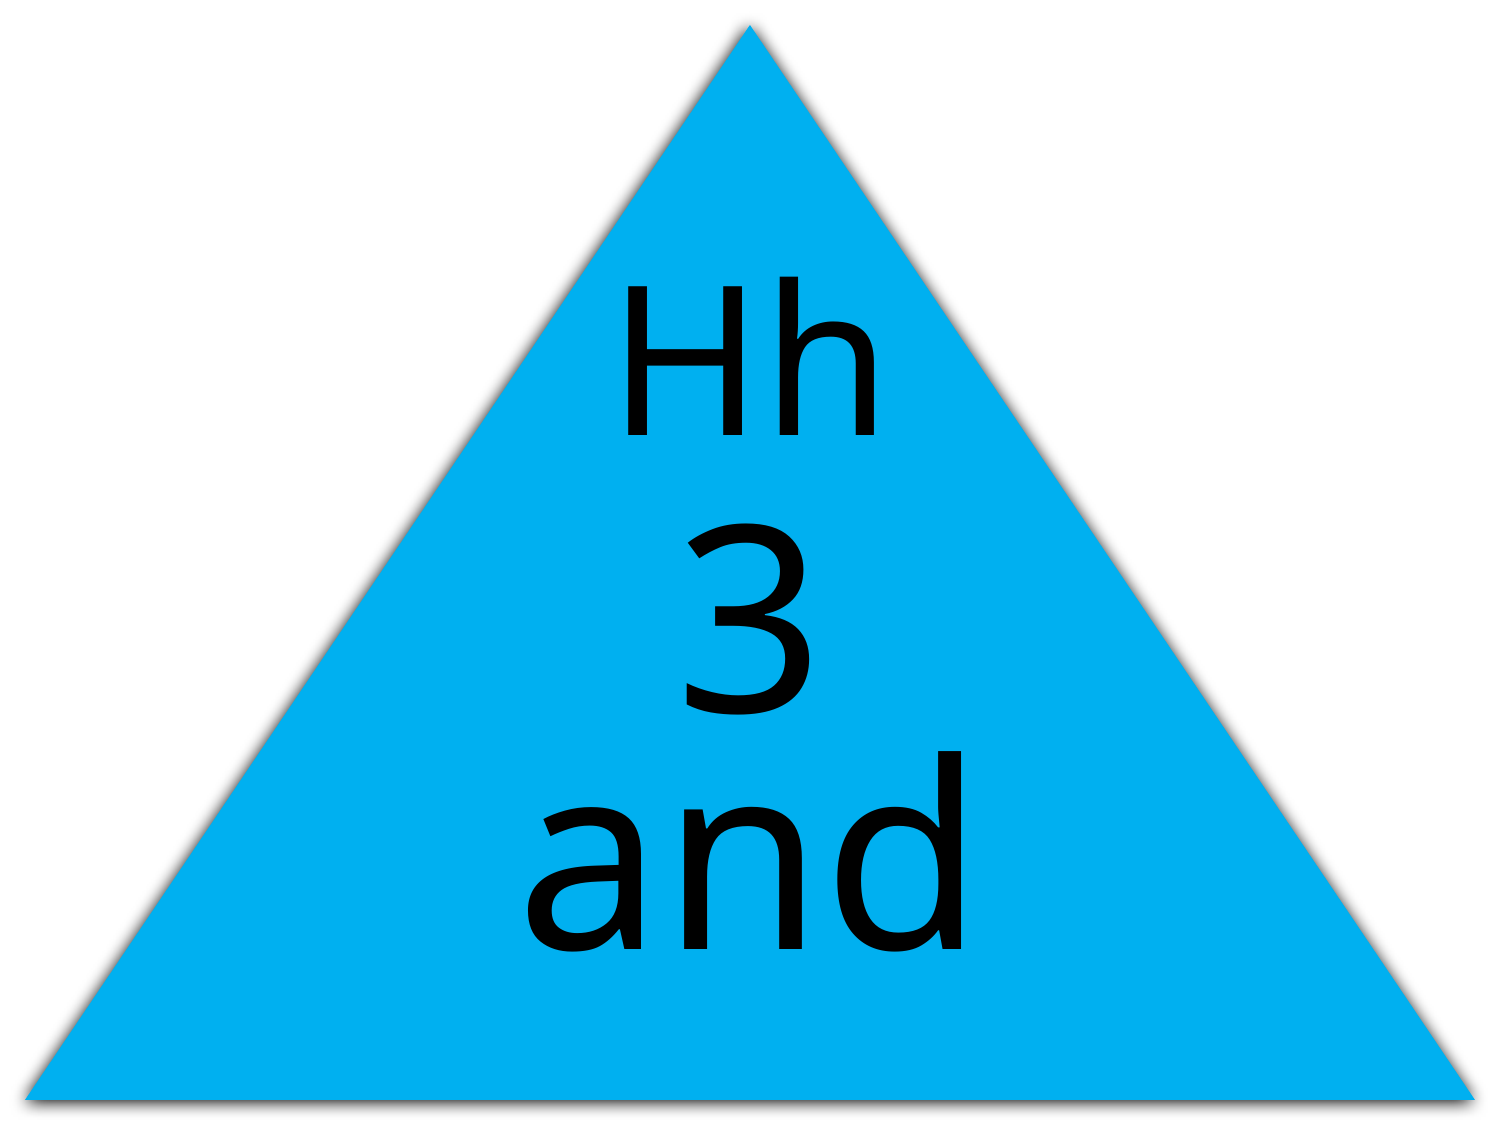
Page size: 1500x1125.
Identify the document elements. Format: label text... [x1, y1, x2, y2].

text_box [23, 810, 1477, 1103]
text_box [616, 22, 884, 219]
text_box Hh [218, 219, 1282, 444]
text_box 3 [218, 444, 1282, 681]
text_box and [218, 681, 1282, 1009]
